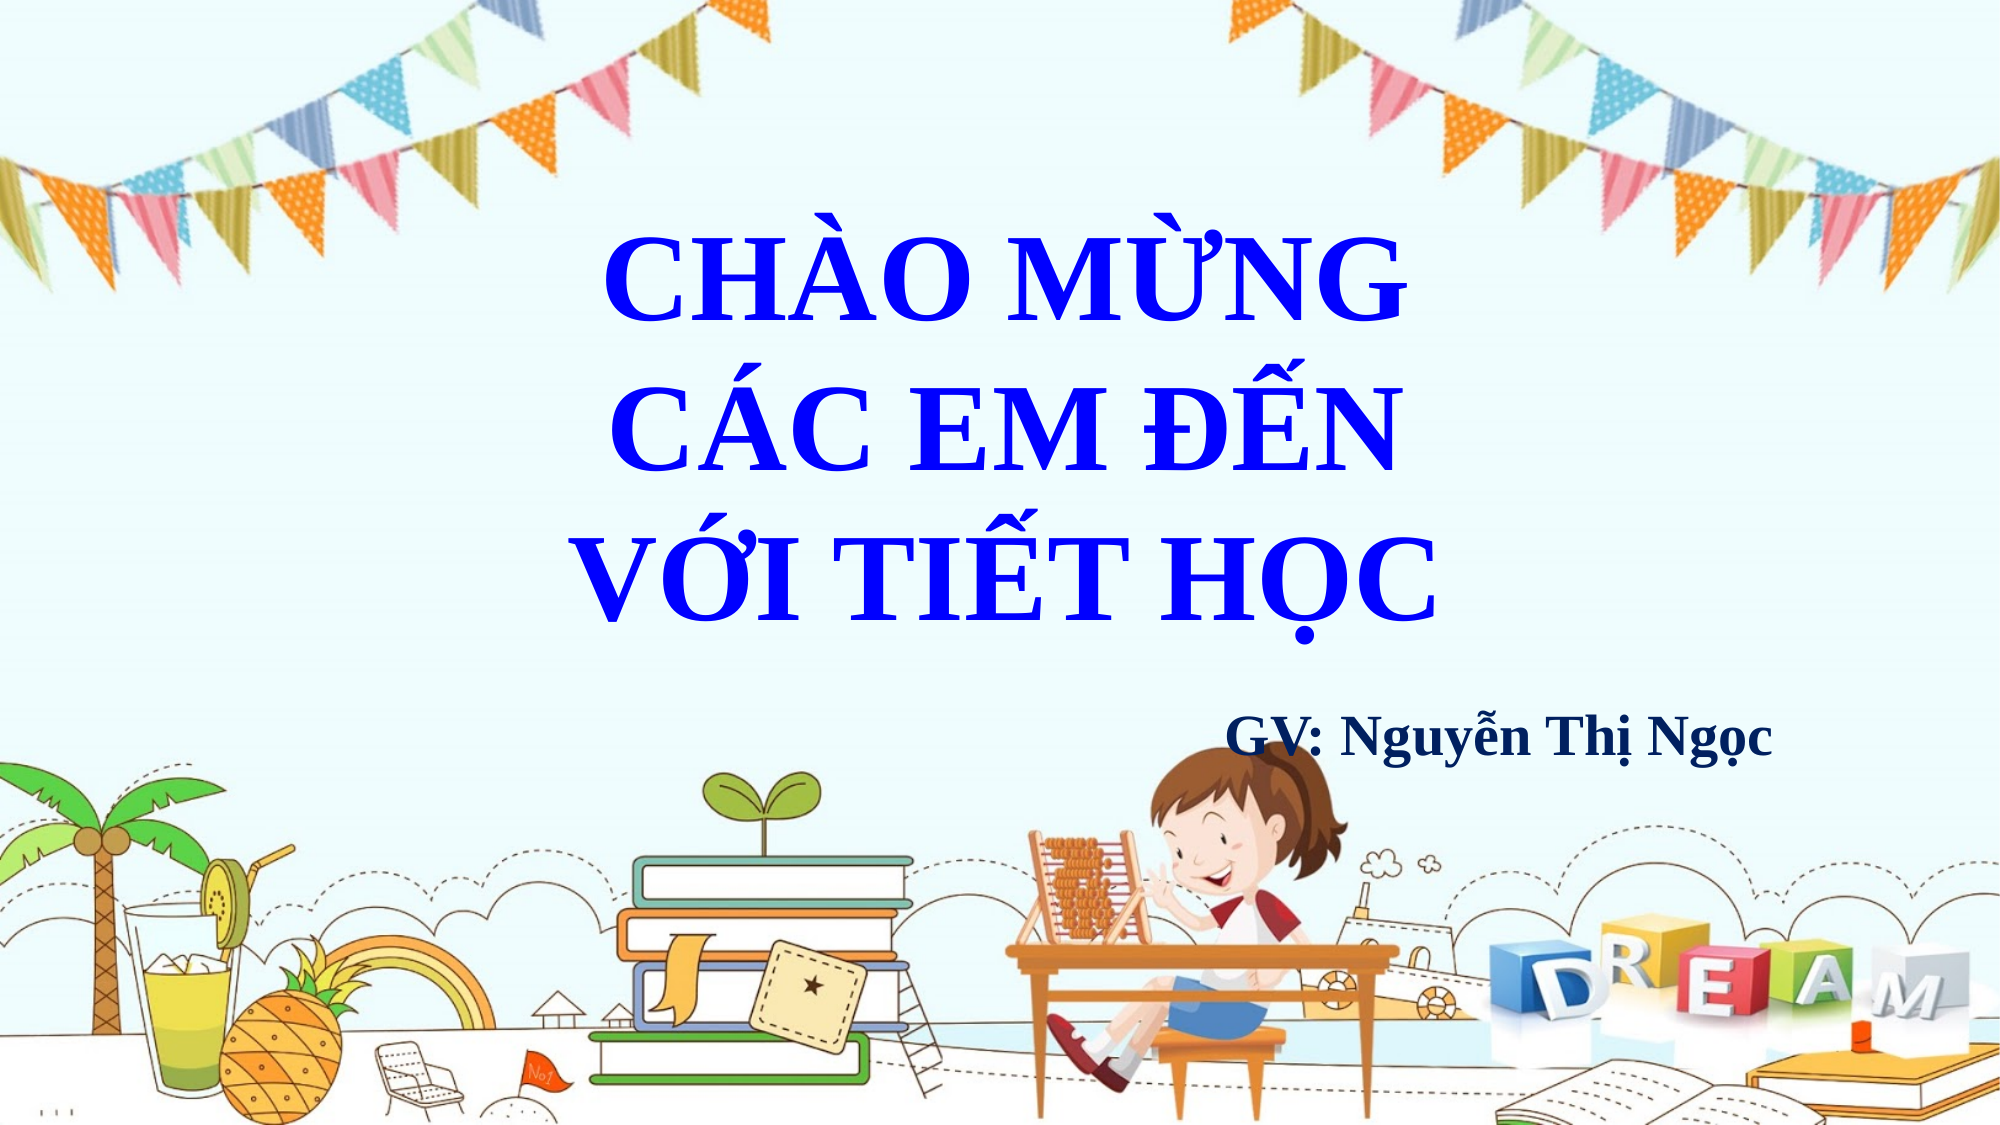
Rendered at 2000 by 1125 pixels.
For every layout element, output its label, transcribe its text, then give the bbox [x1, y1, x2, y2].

text_box GV: Nguyễn Thị Ngọc [1162, 689, 1837, 775]
picture [0, 0, 2000, 1125]
text_box CHÀO MỪNG CÁC EM ĐẾN VỚI TIẾT HỌC [487, 187, 1525, 653]
